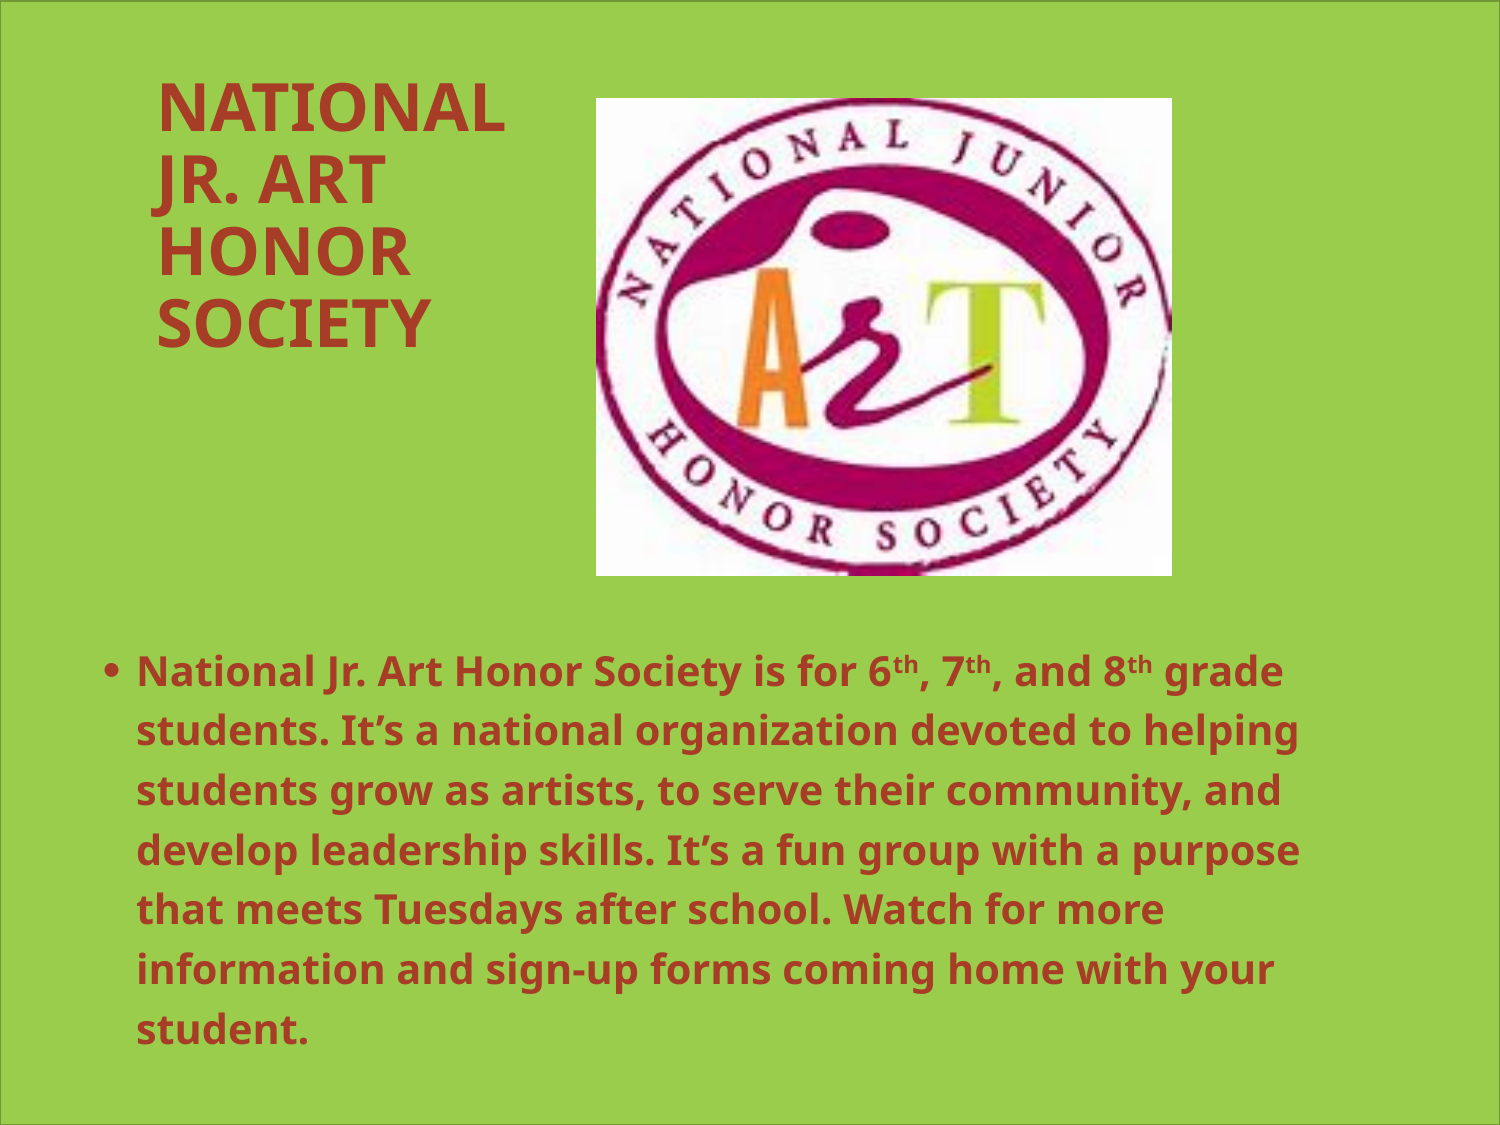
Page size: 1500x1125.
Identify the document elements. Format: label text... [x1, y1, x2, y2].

title National jr. Art Honor Society [141, 99, 596, 369]
text_box [0, 0, 1500, 1125]
list National Jr. Art Honor Society is for 6th, 7th, and 8th grade students. It’s a national organization devoted to helping students grow as artists, to serve their community, and develop leadership skills. It’s a fun group with a purpose that meets Tuesdays after school. Watch for more information and sign-up forms coming home with your student. [87, 624, 1350, 1063]
picture [596, 98, 1173, 576]
